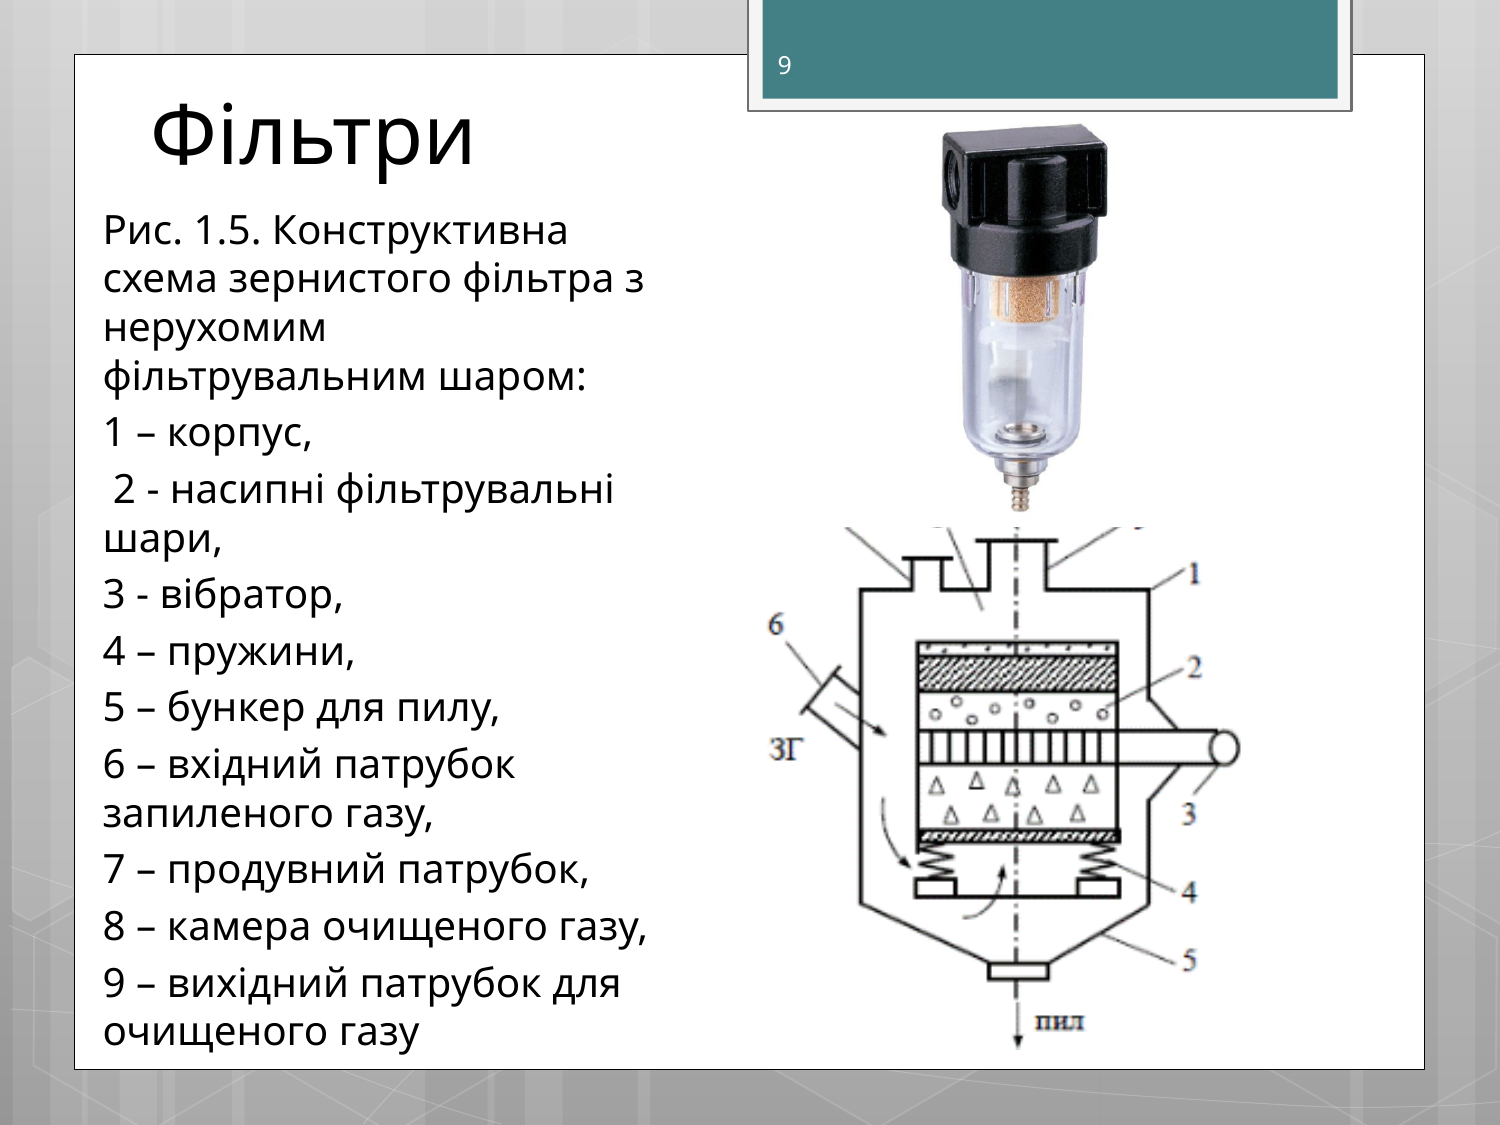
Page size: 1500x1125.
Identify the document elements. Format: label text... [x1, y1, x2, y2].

title Фільтри [135, 66, 656, 189]
picture [723, 113, 1318, 1051]
list Рис. 1.5. Конструктивна схема зернистого фільтра з нерухомим фільтрувальним шаром: 1 – корпус, 2 - насипні фільтрувальні шари, 3 - вібратор, 4 – пружини, 5 – бункер для пилу, 6 – вхідний патрубок запиленого газу, 7 – продувний патрубок, 8 – камера очищеного газу, 9 – вихідний патрубок для очищеного газу [76, 196, 668, 1106]
slide_number 9 [762, 36, 982, 97]
